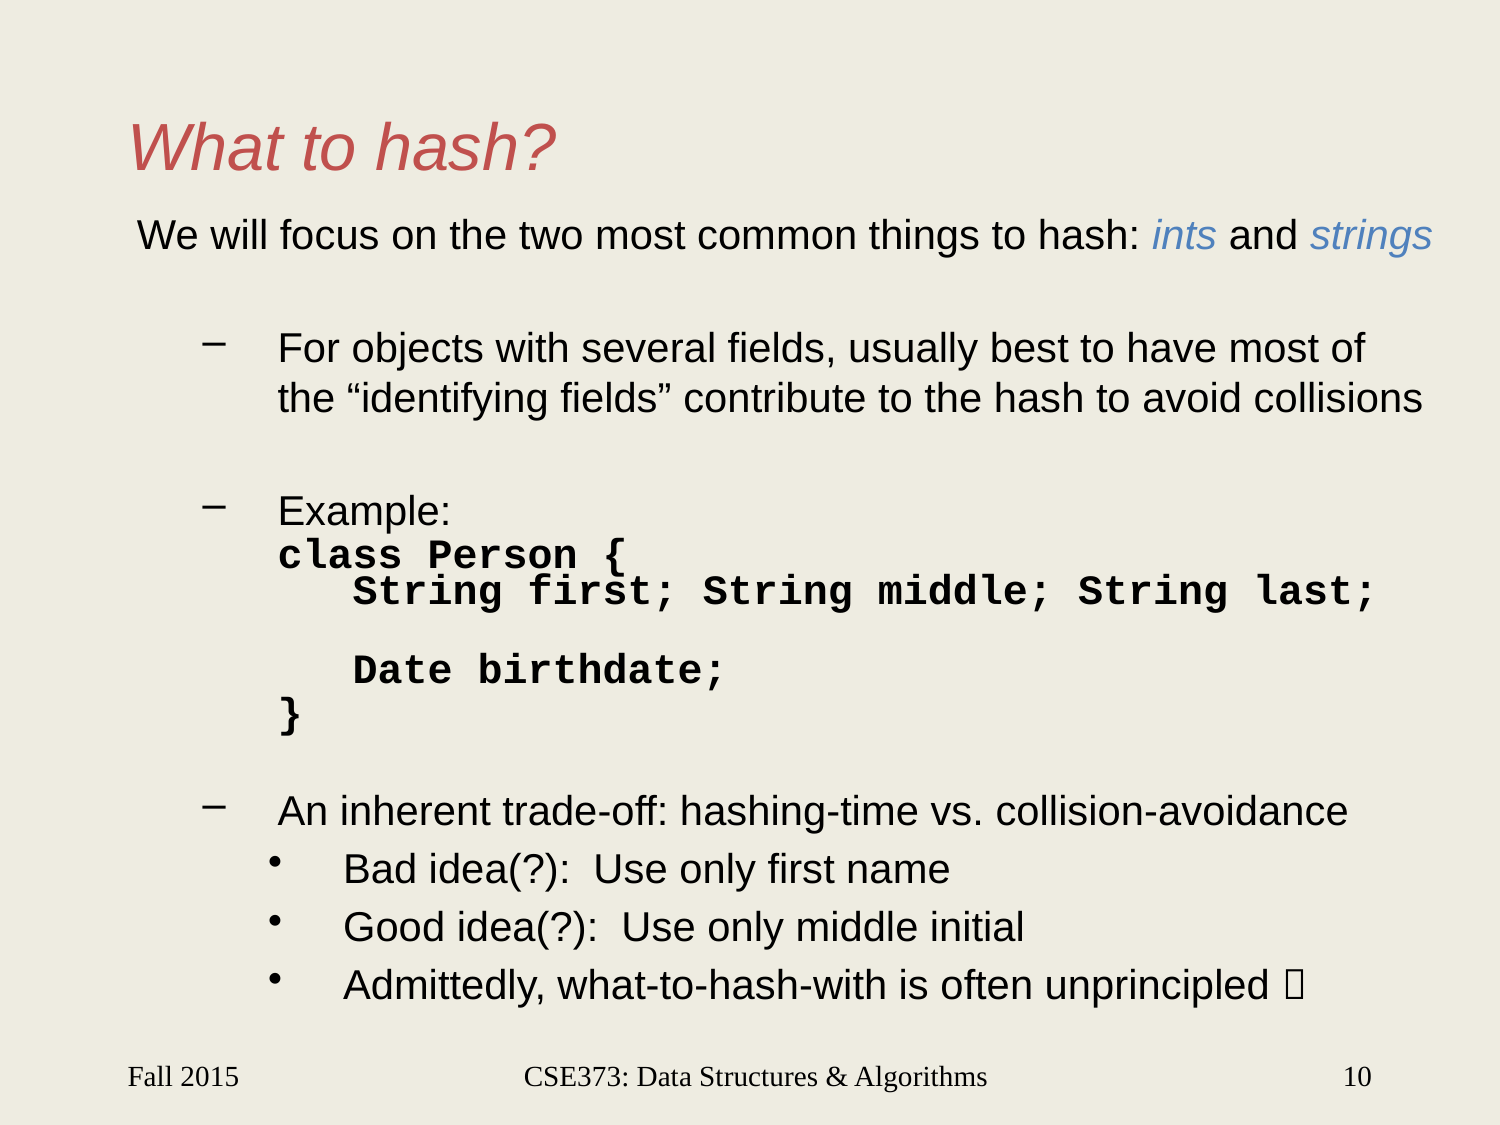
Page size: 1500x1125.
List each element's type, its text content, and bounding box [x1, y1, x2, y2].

slide_number Fall 2015 [112, 1049, 426, 1125]
list We will focus on the two most common things to hash: ints and strings For objects with several fields, usually best to have most of the “identifying fields” contribute to the hash to avoid collisions Example: class Person { String first; String middle; String last; Date birthdate; } An inherent trade-off: hashing-time vs. collision-avoidance Bad idea(?): Use only first name Good idea(?): Use only middle initial Admittedly, what-to-hash-with is often unprincipled  [112, 199, 1451, 1051]
footer CSE373: Data Structures & Algorithms [474, 1049, 1038, 1125]
title What to hash? [112, 49, 1388, 199]
slide_number 10 [1074, 1049, 1388, 1125]
